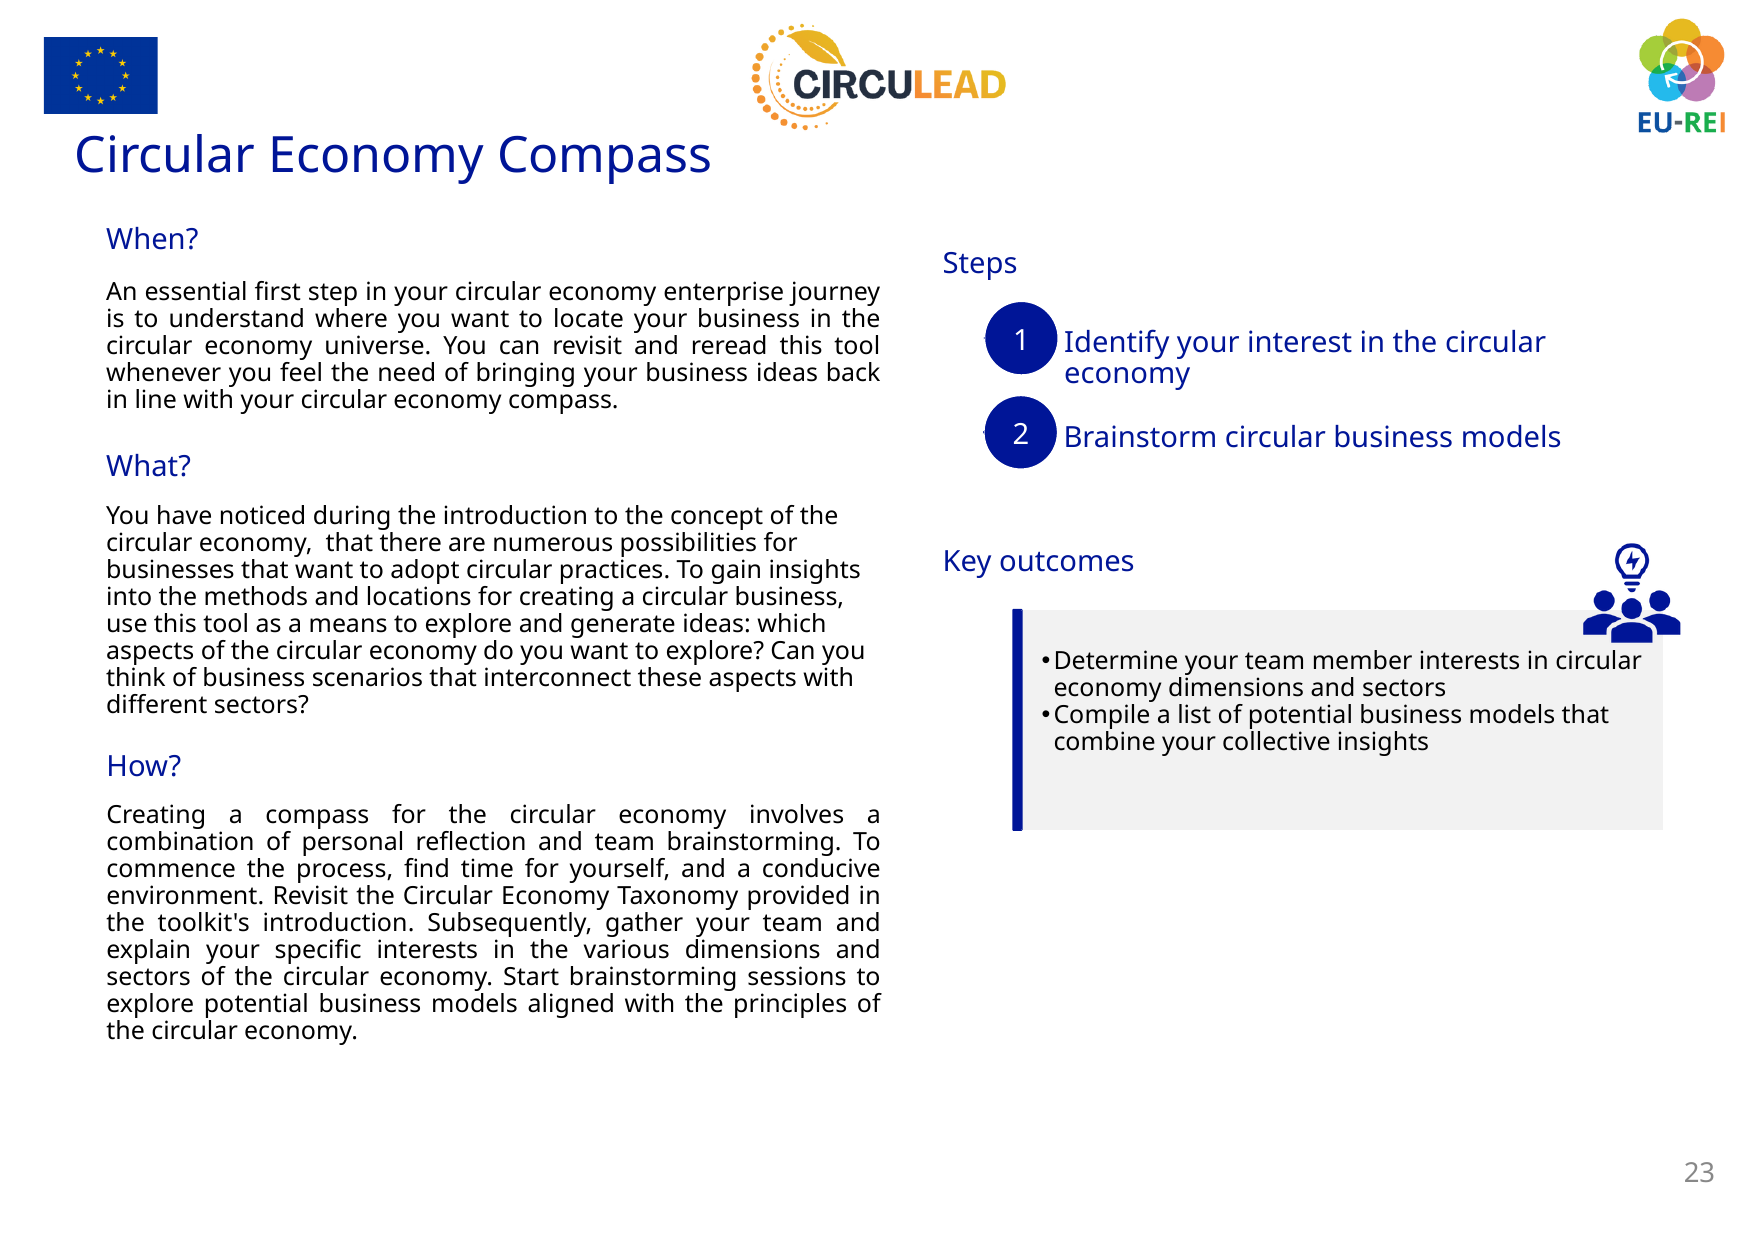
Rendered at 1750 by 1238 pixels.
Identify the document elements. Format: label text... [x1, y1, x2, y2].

text_box How? [106, 750, 883, 783]
text_box Key outcomes [942, 545, 1567, 578]
text_box An essential first step in your circular economy enterprise journey is to understand where you want to locate your business in the circular economy universe. You can revisit and reread this tool whenever you feel the need of bringing your business ideas back in line with your circular economy compass. [106, 278, 882, 414]
text_box You have noticed during the introduction to the concept of the circular economy, that there are numerous possibilities for businesses that want to adopt circular practices. To gain insights into the methods and locations for creating a circular business, use this tool as a means to explore and generate ideas: which aspects of the circular economy do you want to explore? Can you think of business scenarios that interconnect these aspects with different sectors? [106, 502, 882, 746]
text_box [1024, 609, 1664, 831]
text_box Identify your interest in the circular economy [1036, 326, 1648, 390]
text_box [1012, 608, 1023, 832]
text_box Brainstorm circular business models [1066, 422, 1648, 454]
text_box Steps [942, 247, 1689, 279]
text_box What? [106, 450, 882, 482]
text_box When? [106, 223, 882, 256]
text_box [981, 298, 1061, 378]
text_box [1567, 529, 1695, 657]
text_box 23 [1640, 1155, 1716, 1189]
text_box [43, 7, 1737, 144]
text_box Circular Economy Compass [74, 155, 1680, 183]
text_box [981, 392, 1061, 472]
text_box Creating a compass for the circular economy involves a combination of personal reflection and team brainstorming. To commence the process, find time for yourself, and a conducive environment. Revisit the Circular Economy Taxonomy provided in the toolkit's introduction. Subsequently, gather your team and explain your specific interests in the various dimensions and sectors of the circular economy. Start brainstorming sessions to explore potential business models aligned with the principles of the circular economy. [106, 801, 883, 1045]
